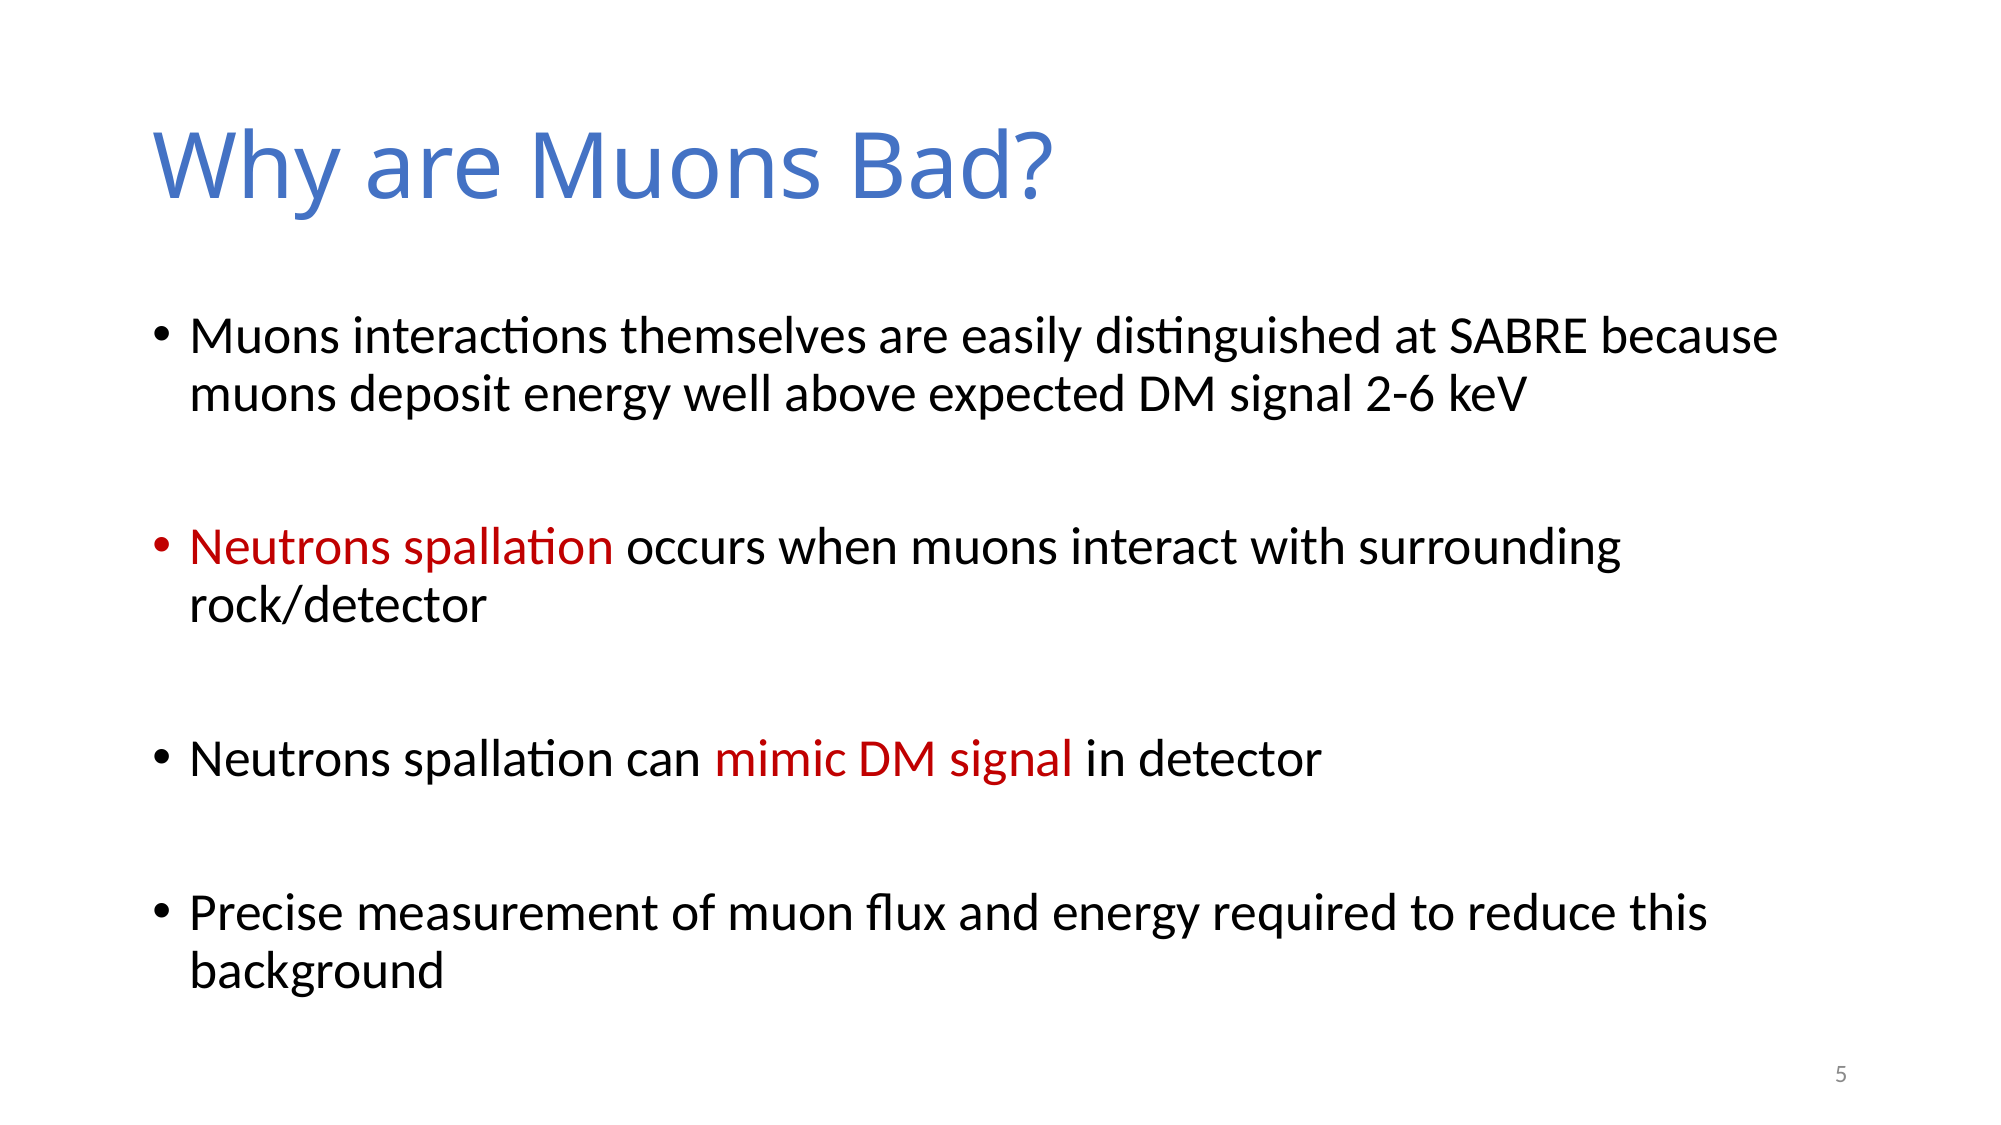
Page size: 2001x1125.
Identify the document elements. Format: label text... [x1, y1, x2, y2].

slide_number 5 [1412, 1042, 1863, 1103]
title Why are Muons Bad? [137, 59, 1863, 278]
